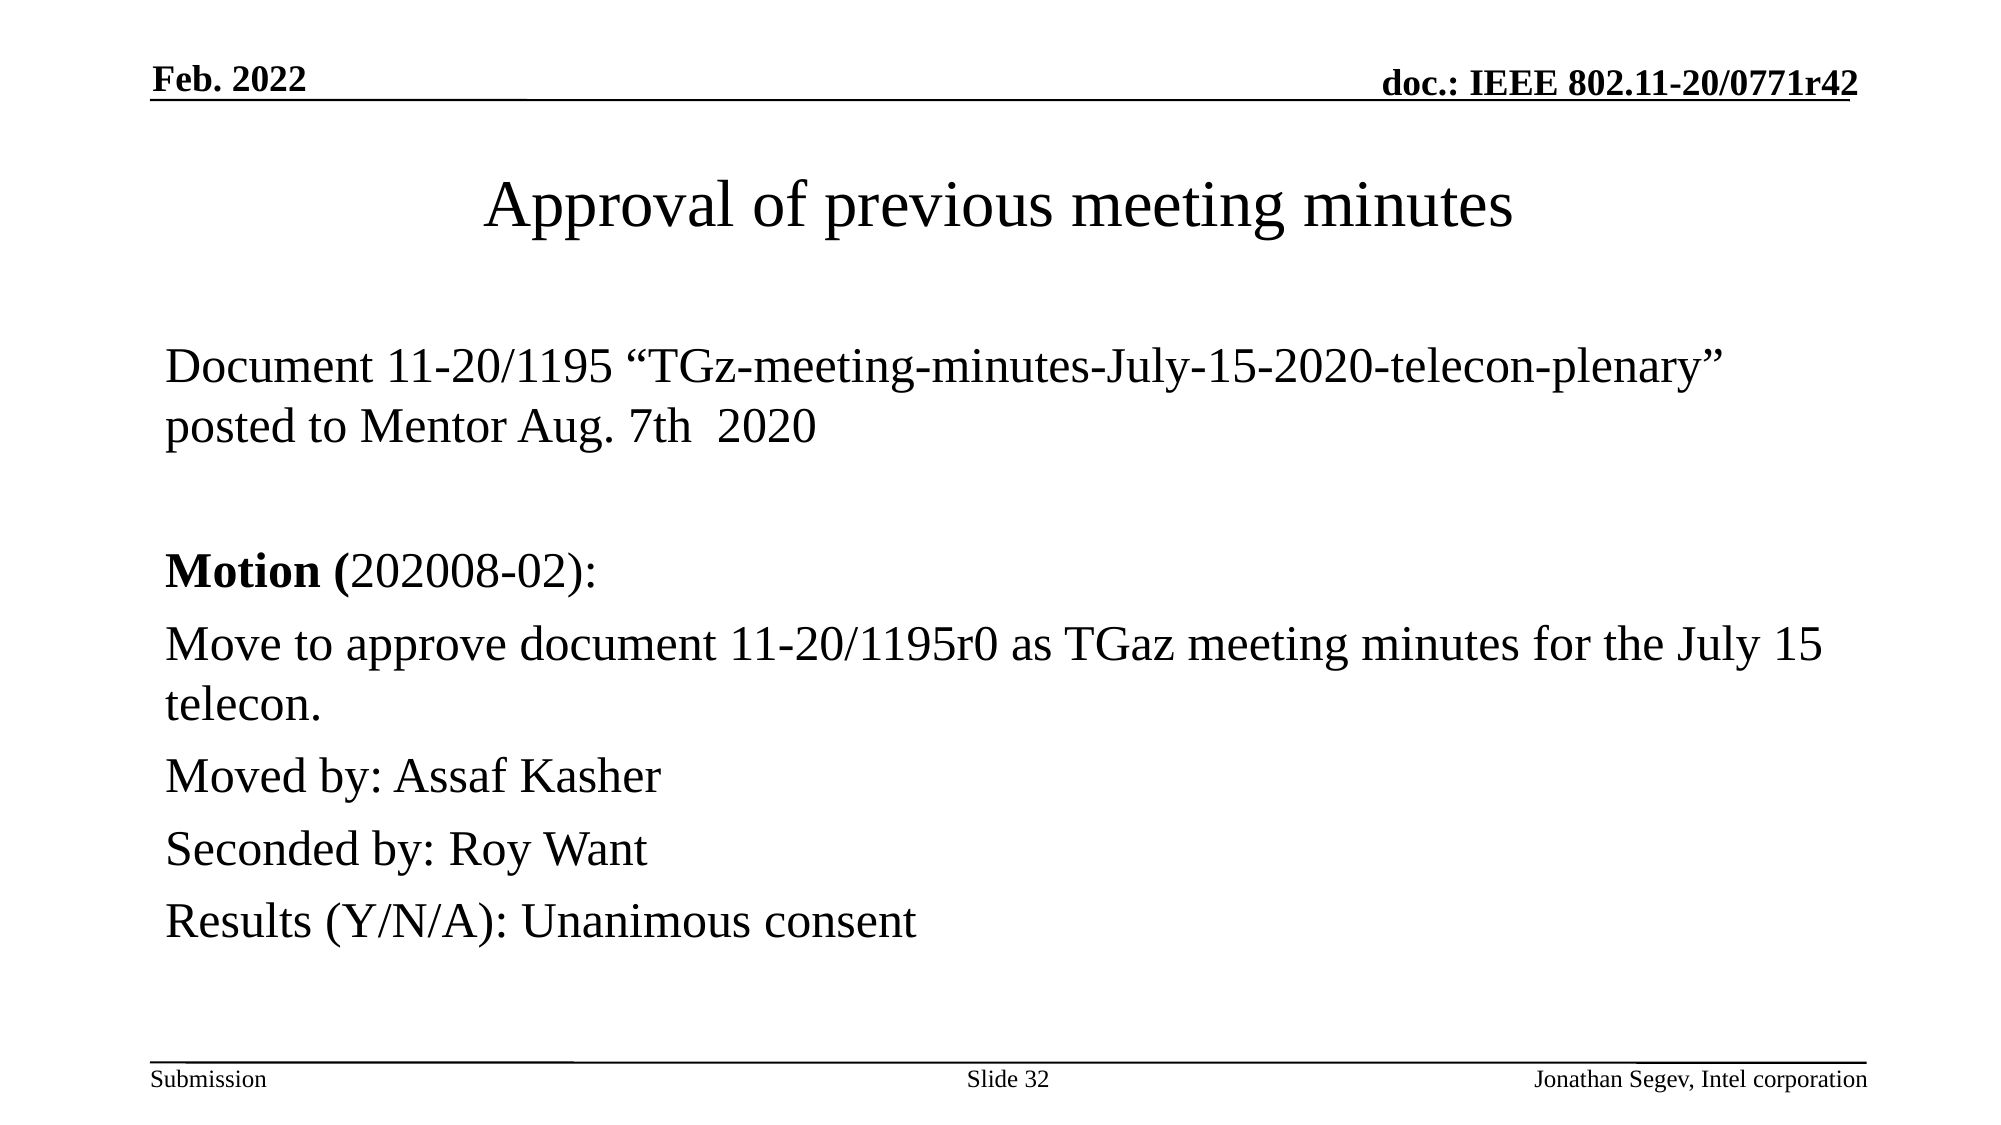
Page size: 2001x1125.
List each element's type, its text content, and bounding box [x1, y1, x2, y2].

footer Jonathan Segev, Intel corporation [1171, 1061, 1869, 1093]
slide_number Slide 32 [950, 1061, 1067, 1123]
title Approval of previous meeting minutes [149, 112, 1850, 288]
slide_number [152, 54, 563, 100]
list Document 11-20/1195 “TGz-meeting-minutes-July-15-2020-telecon-plenary” posted to Mentor Aug. 7th 2020 Motion (202008-02): Move to approve document 11-20/1195r0 as TGaz meeting minutes for the July 15 telecon. Moved by: Assaf Kasher Seconded by: Roy Want Results (Y/N/A): Unanimous consent [149, 324, 1850, 1000]
